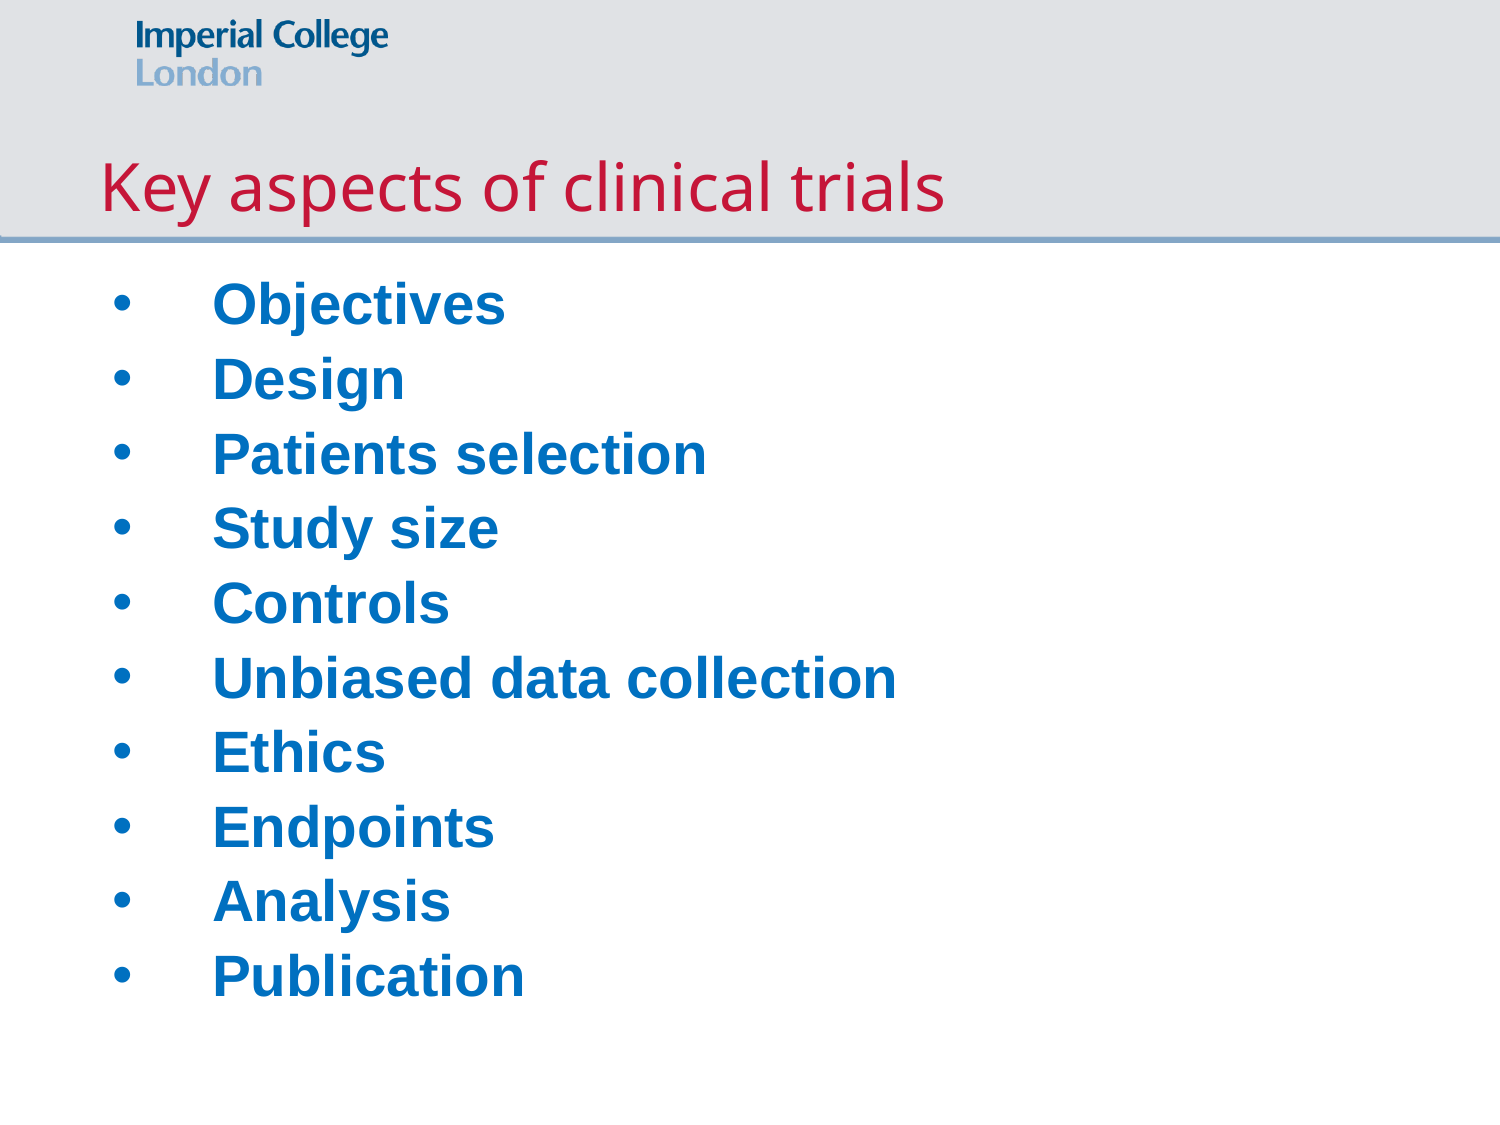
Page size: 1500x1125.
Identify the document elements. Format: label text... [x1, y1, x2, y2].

picture [0, 0, 1500, 243]
list Objectives Design Patients selection Study size Controls Unbiased data collection Ethics Endpoints Analysis Publication [111, 274, 1259, 1125]
title Key aspects of clinical trials [99, 37, 1376, 226]
